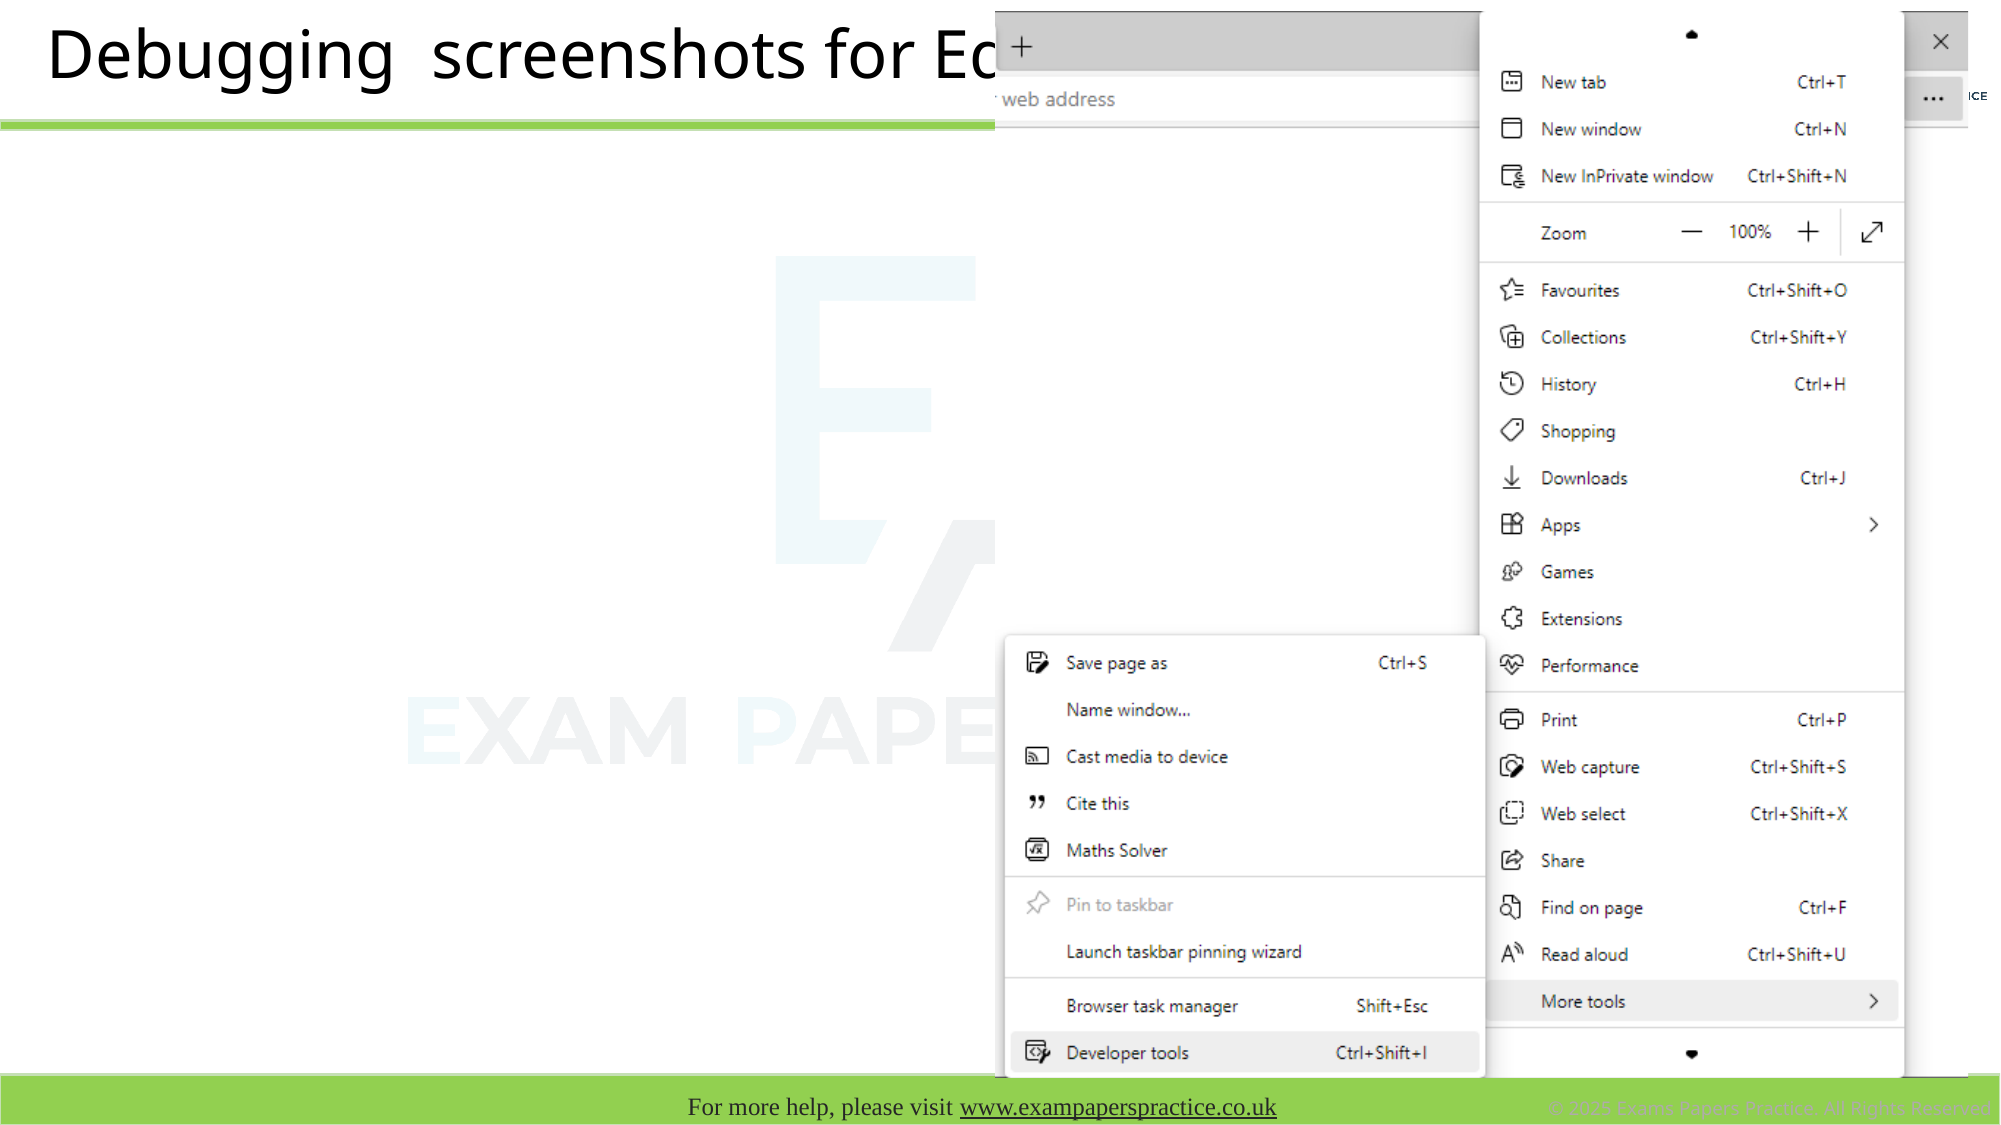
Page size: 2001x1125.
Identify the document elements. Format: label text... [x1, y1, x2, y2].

title Debugging screenshots for Edge [31, 3, 1757, 112]
picture [995, 11, 1969, 1078]
